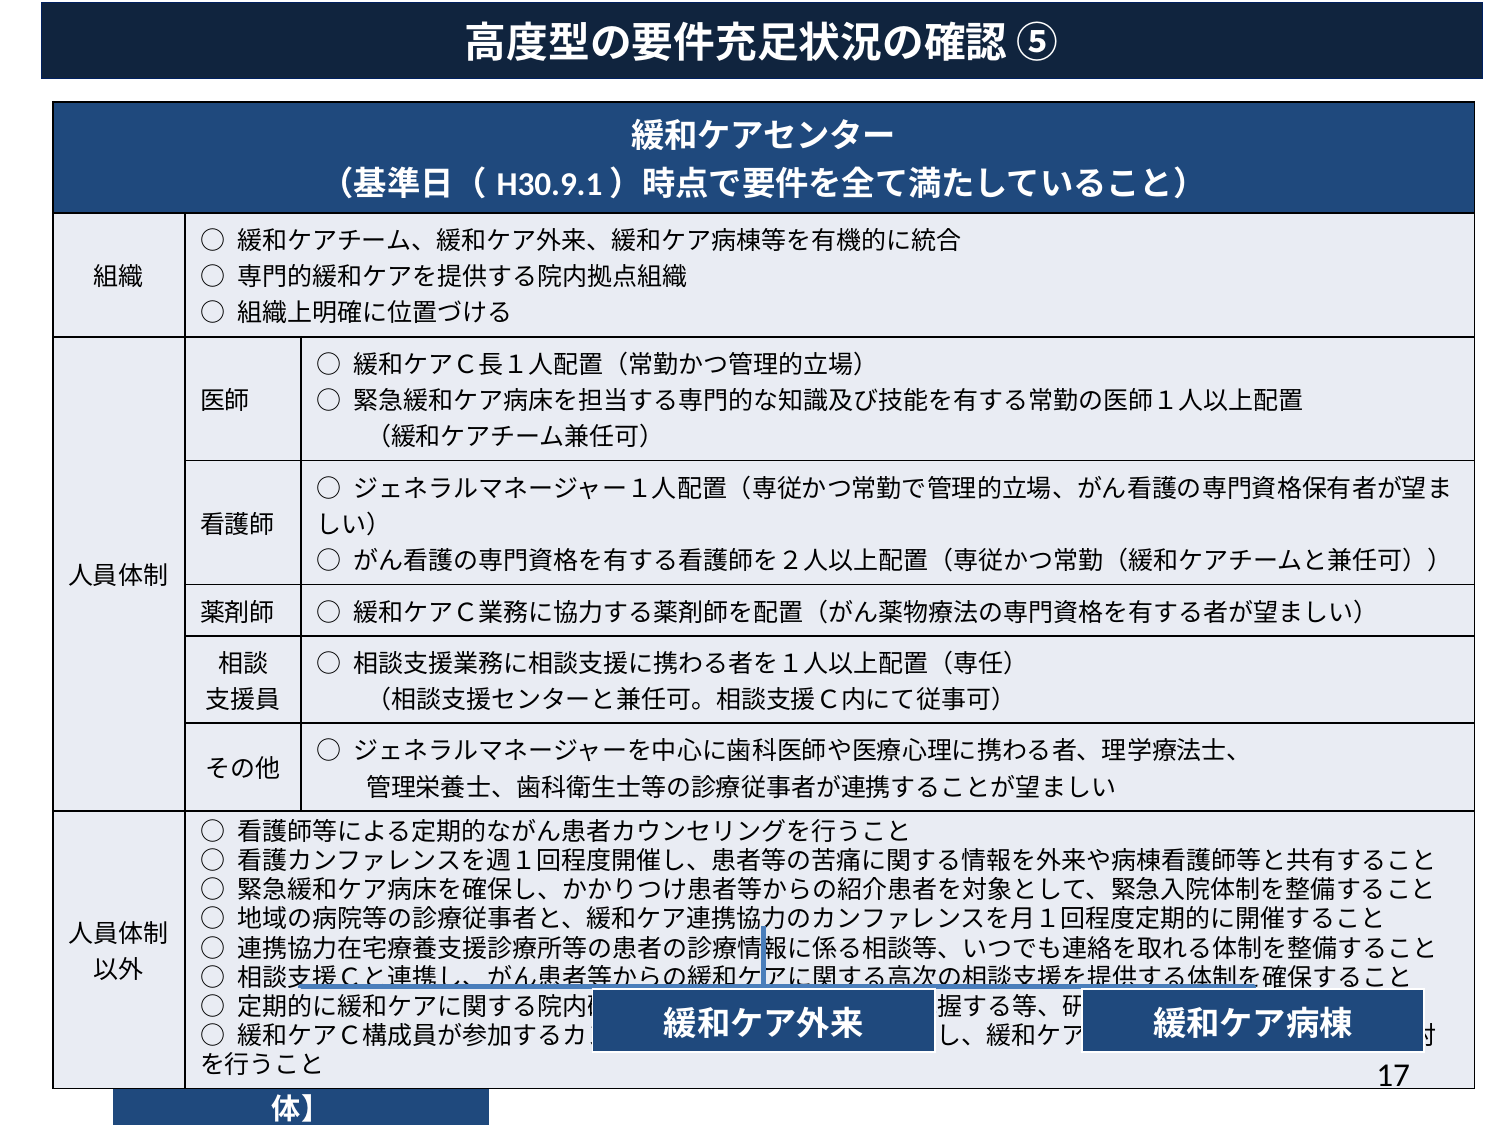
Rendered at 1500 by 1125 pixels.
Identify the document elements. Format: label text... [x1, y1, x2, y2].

slide_number 17 [1074, 1042, 1425, 1103]
table_cell 薬剤師 [186, 585, 300, 635]
table_cell ○ 相談支援業務に相談支援に携わる者を１人以上配置（専任） （相談支援センターと兼任可。相談支援Ｃ内にて従事可） [302, 637, 771, 722]
table_header 緩和ケアセンター （基準日（H30.9.1）時点で要件を全て満たしていること） [54, 103, 1474, 212]
table_cell 組織 [54, 214, 184, 336]
table_header 緩和ケア病棟 [1083, 990, 1423, 1042]
table_cell 人員体制 以外 [54, 812, 184, 1088]
table_cell 相談 支援員 [186, 637, 300, 722]
table_cell ○ 緩和ケアチーム、緩和ケア外来、緩和ケア病棟等を有機的に統合 ○ 専門的緩和ケアを提供する院内拠点組織 ○ 組織上明確に位置づける [186, 214, 1474, 336]
table_cell 看護師 [186, 461, 300, 584]
table_cell ○ 緩和ケアＣ長１人配置（常勤かつ管理的立場） ○ 緊急緩和ケア病床を担当する専門的な知識及び技能を有する常勤の医師１人以上配置 （緩和ケアチーム兼任可） [302, 338, 1474, 460]
table_header 緩和ケア外来 [593, 990, 771, 1051]
table_cell ○ 相談支援業務に相談支援に携わる者を１人以上配置（専任） （相談支援センターと兼任可。相談支援Ｃ内にて従事可） [782, 637, 1474, 722]
table_cell ○ ジェネラルマネージャー１人配置（専従かつ常勤で管理的立場、がん看護の専門資格保有者が望ましい） ○ がん看護の専門資格を有する看護師を２人以上配置（専従かつ常勤（緩和ケアチームと兼任可）） [302, 461, 1474, 584]
table_cell 医師 [186, 338, 300, 460]
table_cell ○ ジェネラルマネージャーを中心に歯科医師や医療心理に携わる者、理学療法士、 管理栄養士、歯科衛生士等の診療従事者が連携することが望ましい [302, 724, 771, 810]
table_cell ○ 看護師等による定期的ながん患者カウンセリングを行うこと ○ 看護カンファレンスを週１回程度開催し、患者等の苦痛に関する情報を外来や病棟看護師等と共有すること ○ 緊急緩和ケア病床を確保し、かかりつけ患者等からの紹介患者を対象として、緊急入院体制を整備すること ○ 地域の病院等の診療従事者と、緩和ケア連携協力のカンファレンスを月１回程度定期的に開催すること ○ 連携協力在宅療養支援診療所等の患者の診療情報に係る相談等、いつでも連絡を取れる体制を整備すること ○ 相談支援Ｃと連携し、がん患者等からの緩和ケアに関する高次の相談支援を提供する体制を確保すること ○ 定期的に緩和ケアに関する院内研修会等を開催し、修了者を把握する等、研修の運営体制を構築すること ○ 緩和ケアＣ構成員が参加するカンファレンスを週１回以上開催し、緩和ケアＣ運営に関する情報共有や検討を行うこと [186, 812, 771, 1088]
table_cell ○ ジェネラルマネージャーを中心に歯科医師や医療心理に携わる者、理学療法士、 管理栄養士、歯科衛生士等の診療従事者が連携することが望ましい [782, 724, 1474, 810]
table_header 緩和ケア外来 [782, 990, 934, 1051]
table_cell ○ 緩和ケアＣ業務に協力する薬剤師を配置（がん薬物療法の専門資格を有する者が望ましい） [302, 585, 771, 635]
table_header 緩和ケアチーム 【緩和ケアセンターの主体】 [113, 1089, 489, 1125]
text_box 高度型の要件充足状況の確認 ⑤ [41, 2, 1483, 79]
table_cell ○ 緩和ケアＣ業務に協力する薬剤師を配置（がん薬物療法の専門資格を有する者が望ましい） [782, 585, 1474, 635]
table_cell 人員体制 [54, 338, 184, 810]
table_cell その他 [186, 724, 300, 810]
table_cell ○ 看護師等による定期的ながん患者カウンセリングを行うこと ○ 看護カンファレンスを週１回程度開催し、患者等の苦痛に関する情報を外来や病棟看護師等と共有すること ○ 緊急緩和ケア病床を確保し、かかりつけ患者等からの紹介患者を対象として、緊急入院体制を整備すること ○ 地域の病院等の診療従事者と、緩和ケア連携協力のカンファレンスを月１回程度定期的に開催すること ○ 連携協力在宅療養支援診療所等の患者の診療情報に係る相談等、いつでも連絡を取れる体制を整備すること ○ 相談支援Ｃと連携し、がん患者等からの緩和ケアに関する高次の相談支援を提供する体制を確保すること ○ 定期的に緩和ケアに関する院内研修会等を開催し、修了者を把握する等、研修の運営体制を構築すること ○ 緩和ケアＣ構成員が参加するカンファレンスを週１回以上開催し、緩和ケアＣ運営に関する情報共有や検討を行うこと [782, 812, 1474, 1088]
